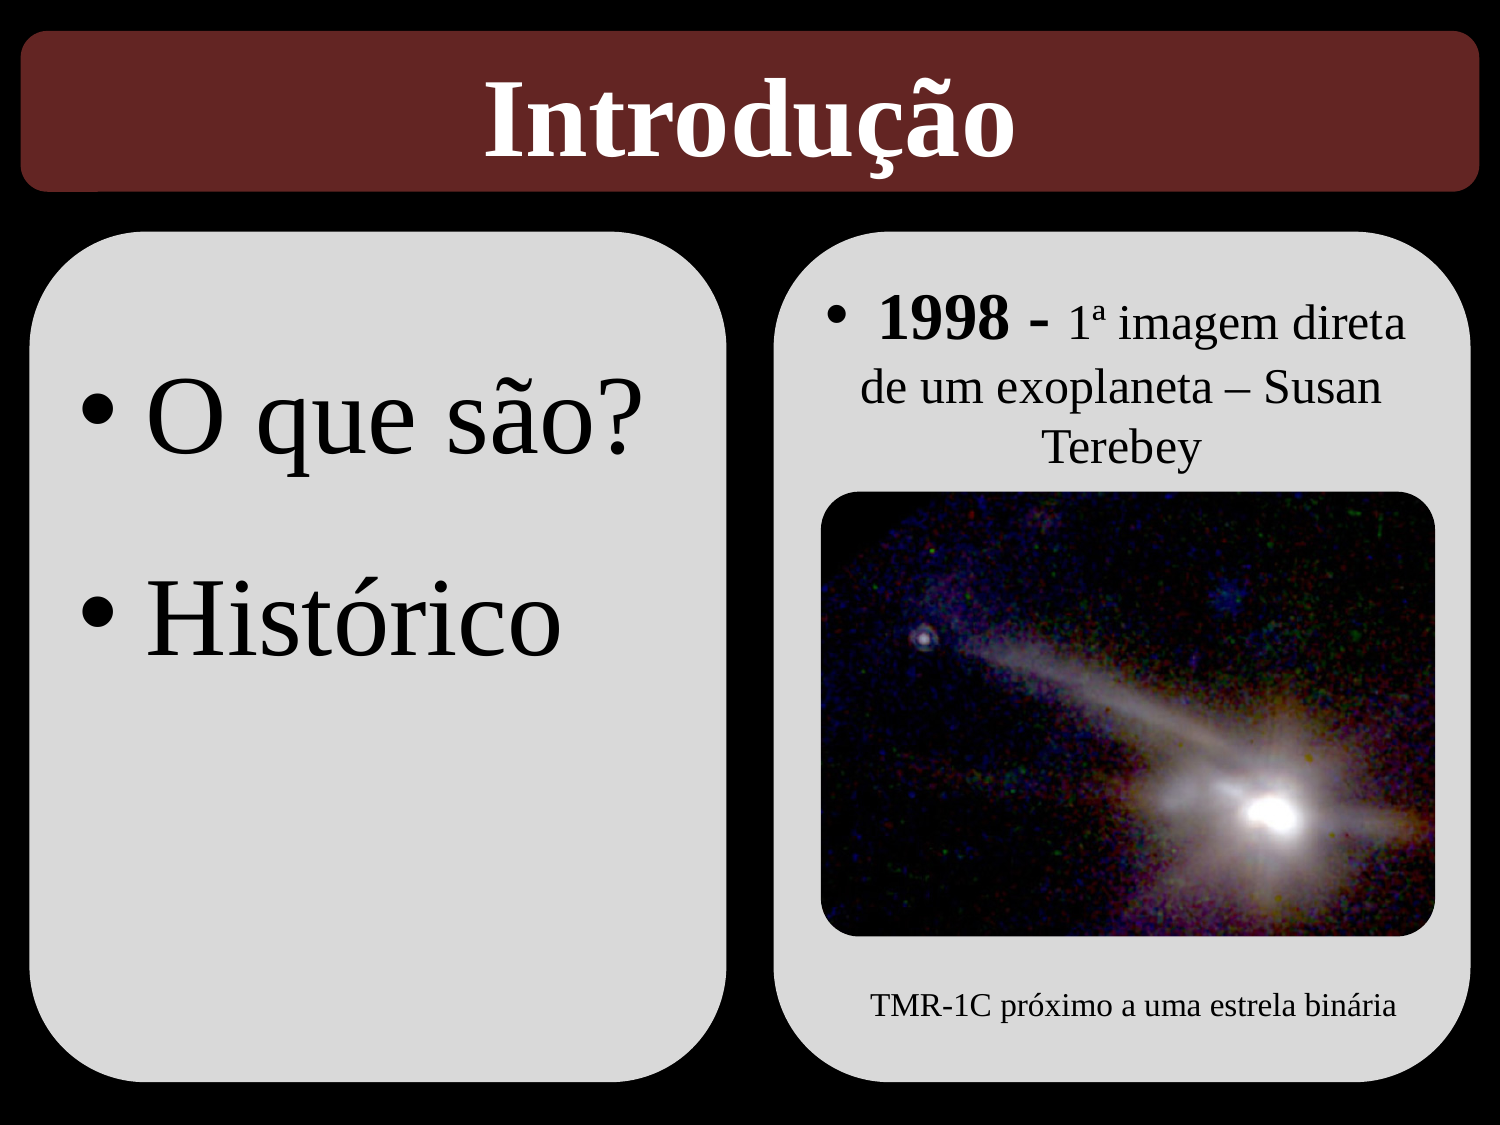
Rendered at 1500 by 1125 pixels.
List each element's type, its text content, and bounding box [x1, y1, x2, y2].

text_box O que são? Histórico [27, 229, 729, 1085]
picture [820, 491, 1436, 937]
text_box 1998 - 1ª imagem direta de um exoplaneta – Susan Terebey [771, 229, 1473, 1070]
text_box TMR-1C próximo a uma estrela binária [832, 975, 1436, 1125]
text_box Introdução [18, 28, 1482, 194]
